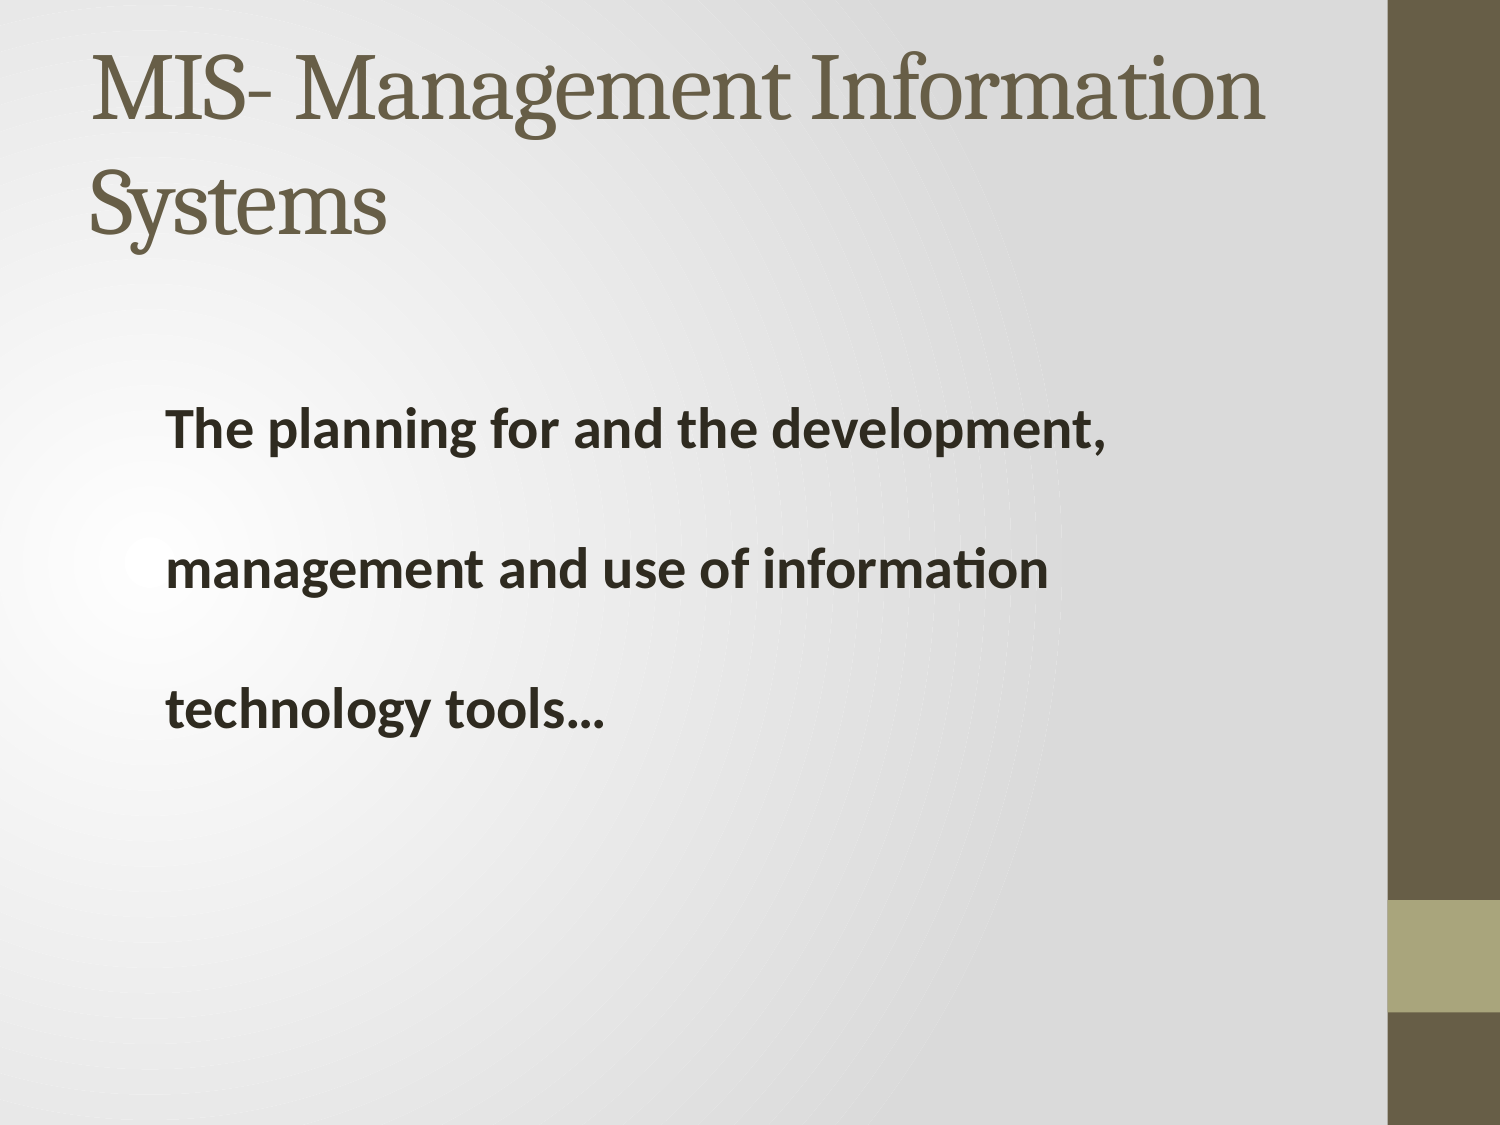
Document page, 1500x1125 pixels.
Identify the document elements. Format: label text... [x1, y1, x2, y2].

title MIS- Management Information Systems [75, 45, 1325, 233]
list The planning for and the development, management and use of information technology tools… [150, 312, 1200, 1056]
